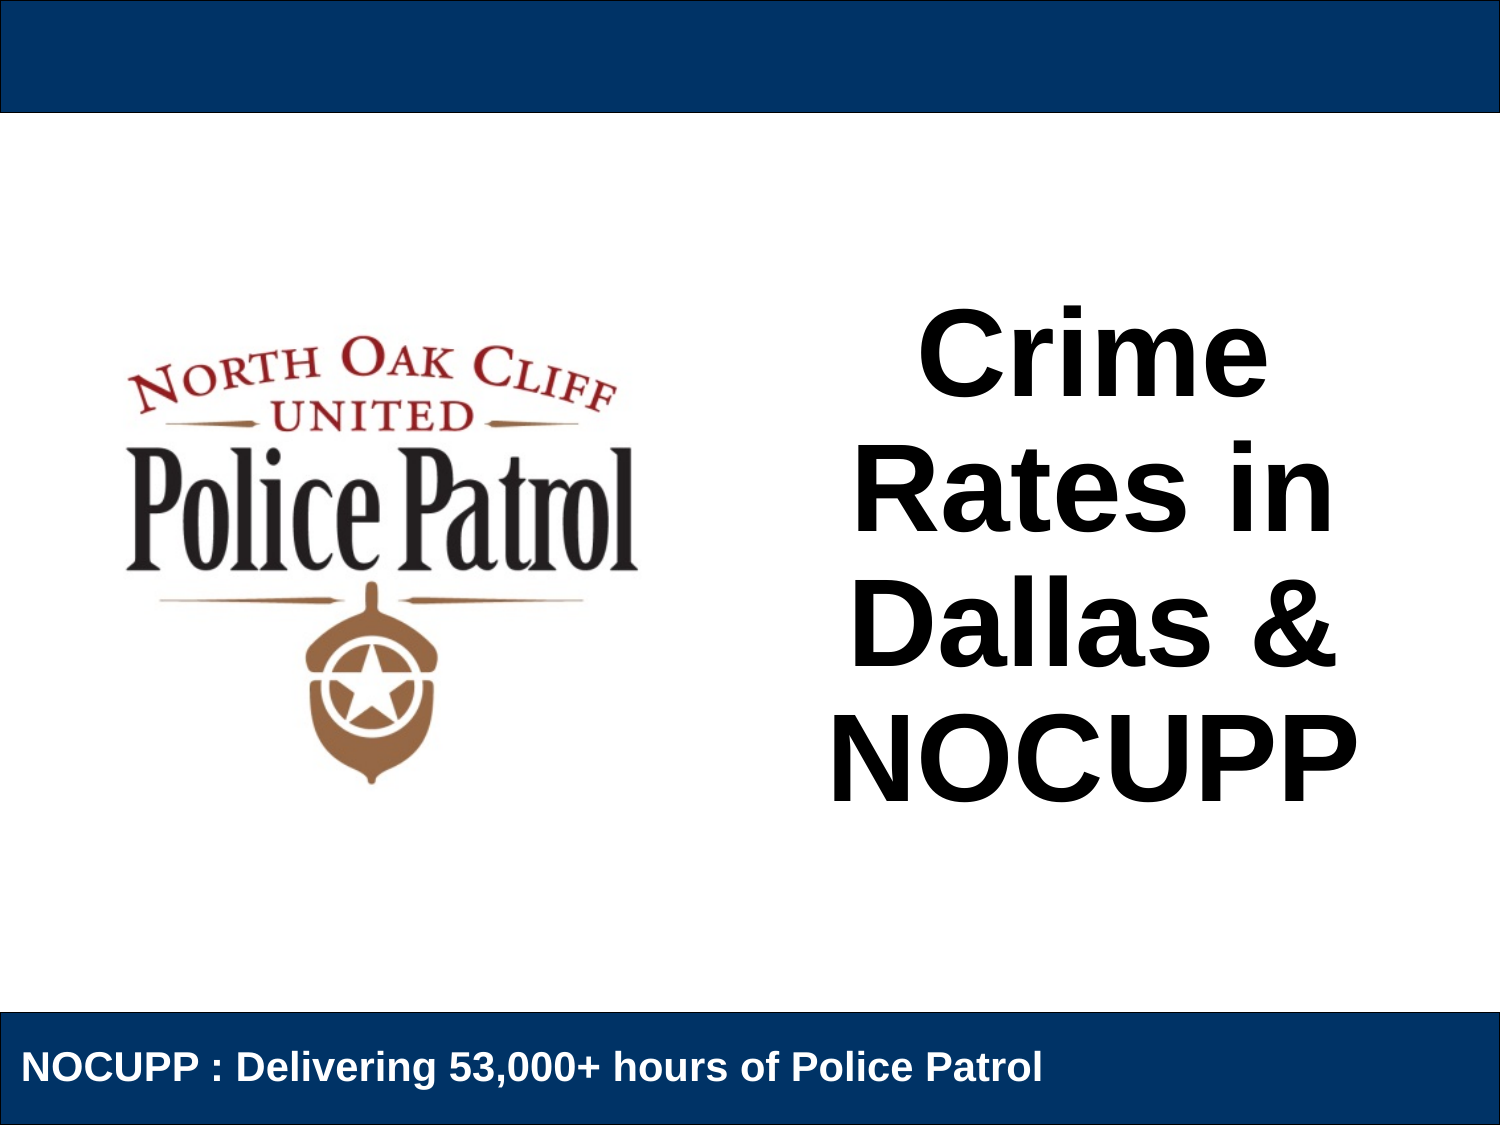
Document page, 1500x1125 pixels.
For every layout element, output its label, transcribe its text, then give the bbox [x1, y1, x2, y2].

text_box [0, 1012, 1500, 1125]
text_box NOCUPP : Delivering 53,000+ hours of Police Patrol [6, 1032, 1059, 1098]
text_box [0, 0, 1500, 113]
list Crime Rates in Dallas & NOCUPP [762, 112, 1425, 1005]
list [81, 262, 675, 847]
